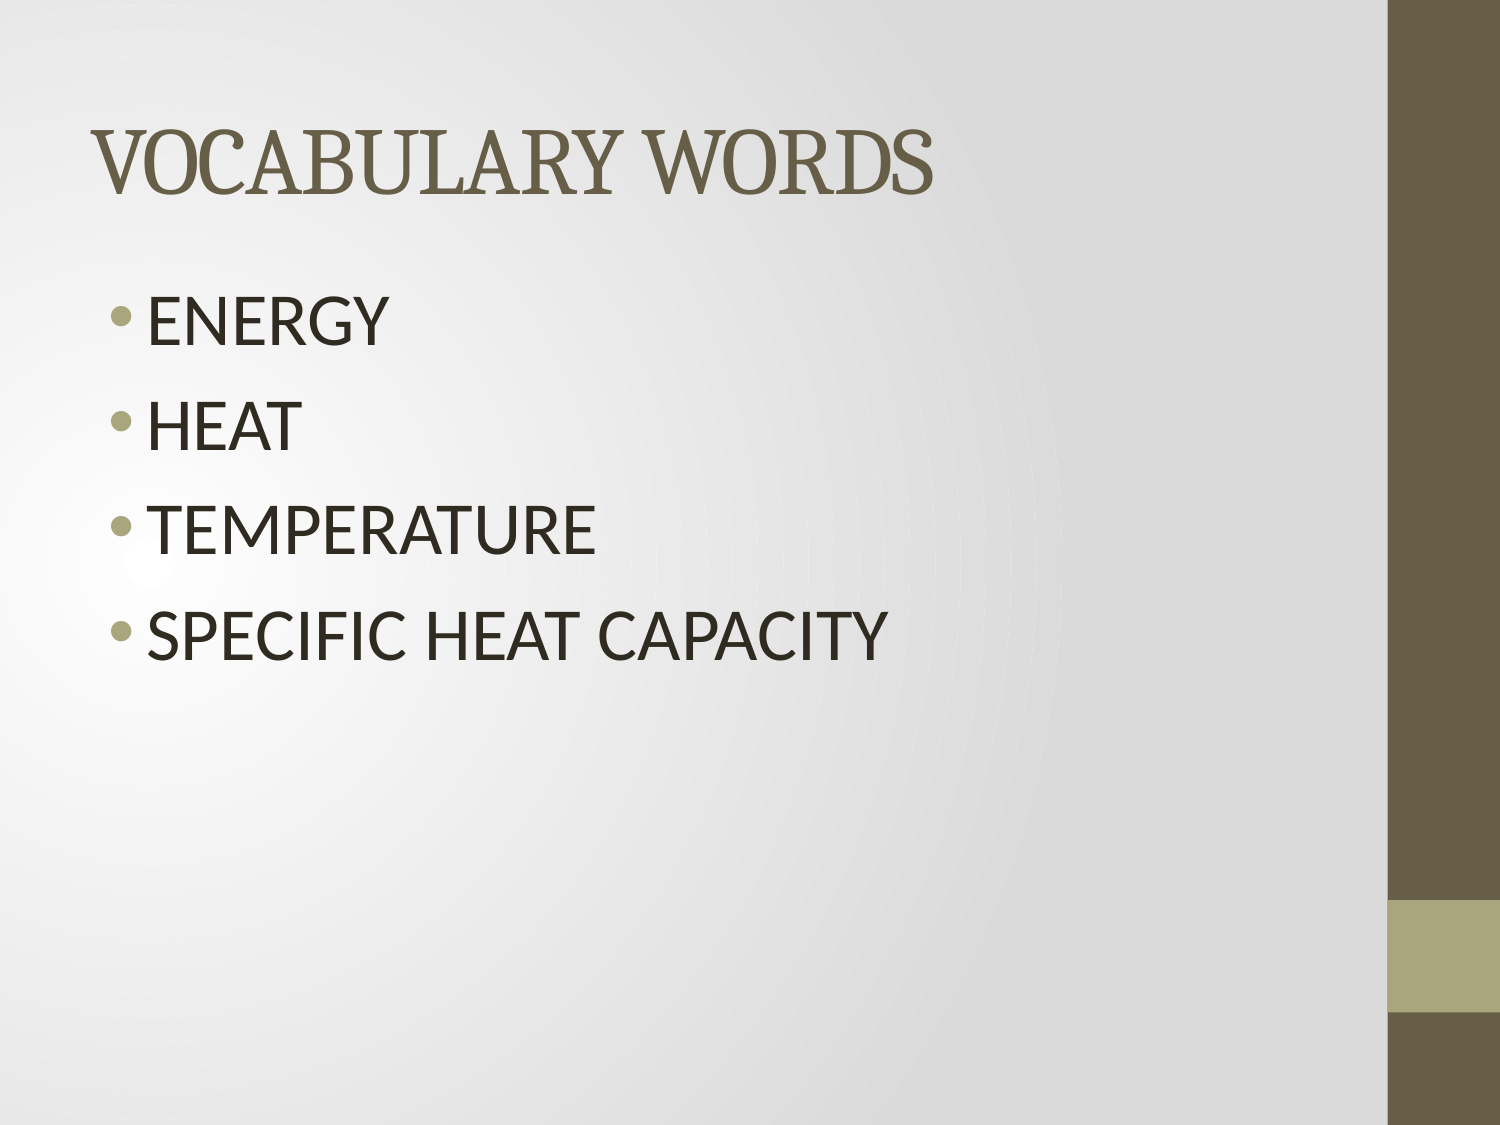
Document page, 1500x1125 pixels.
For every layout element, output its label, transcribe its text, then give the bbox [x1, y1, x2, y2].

title VOCABULARY WORDS [75, 62, 1325, 250]
list ENERGY HEAT TEMPERATURE SPECIFIC HEAT CAPACITY [75, 262, 1325, 1050]
